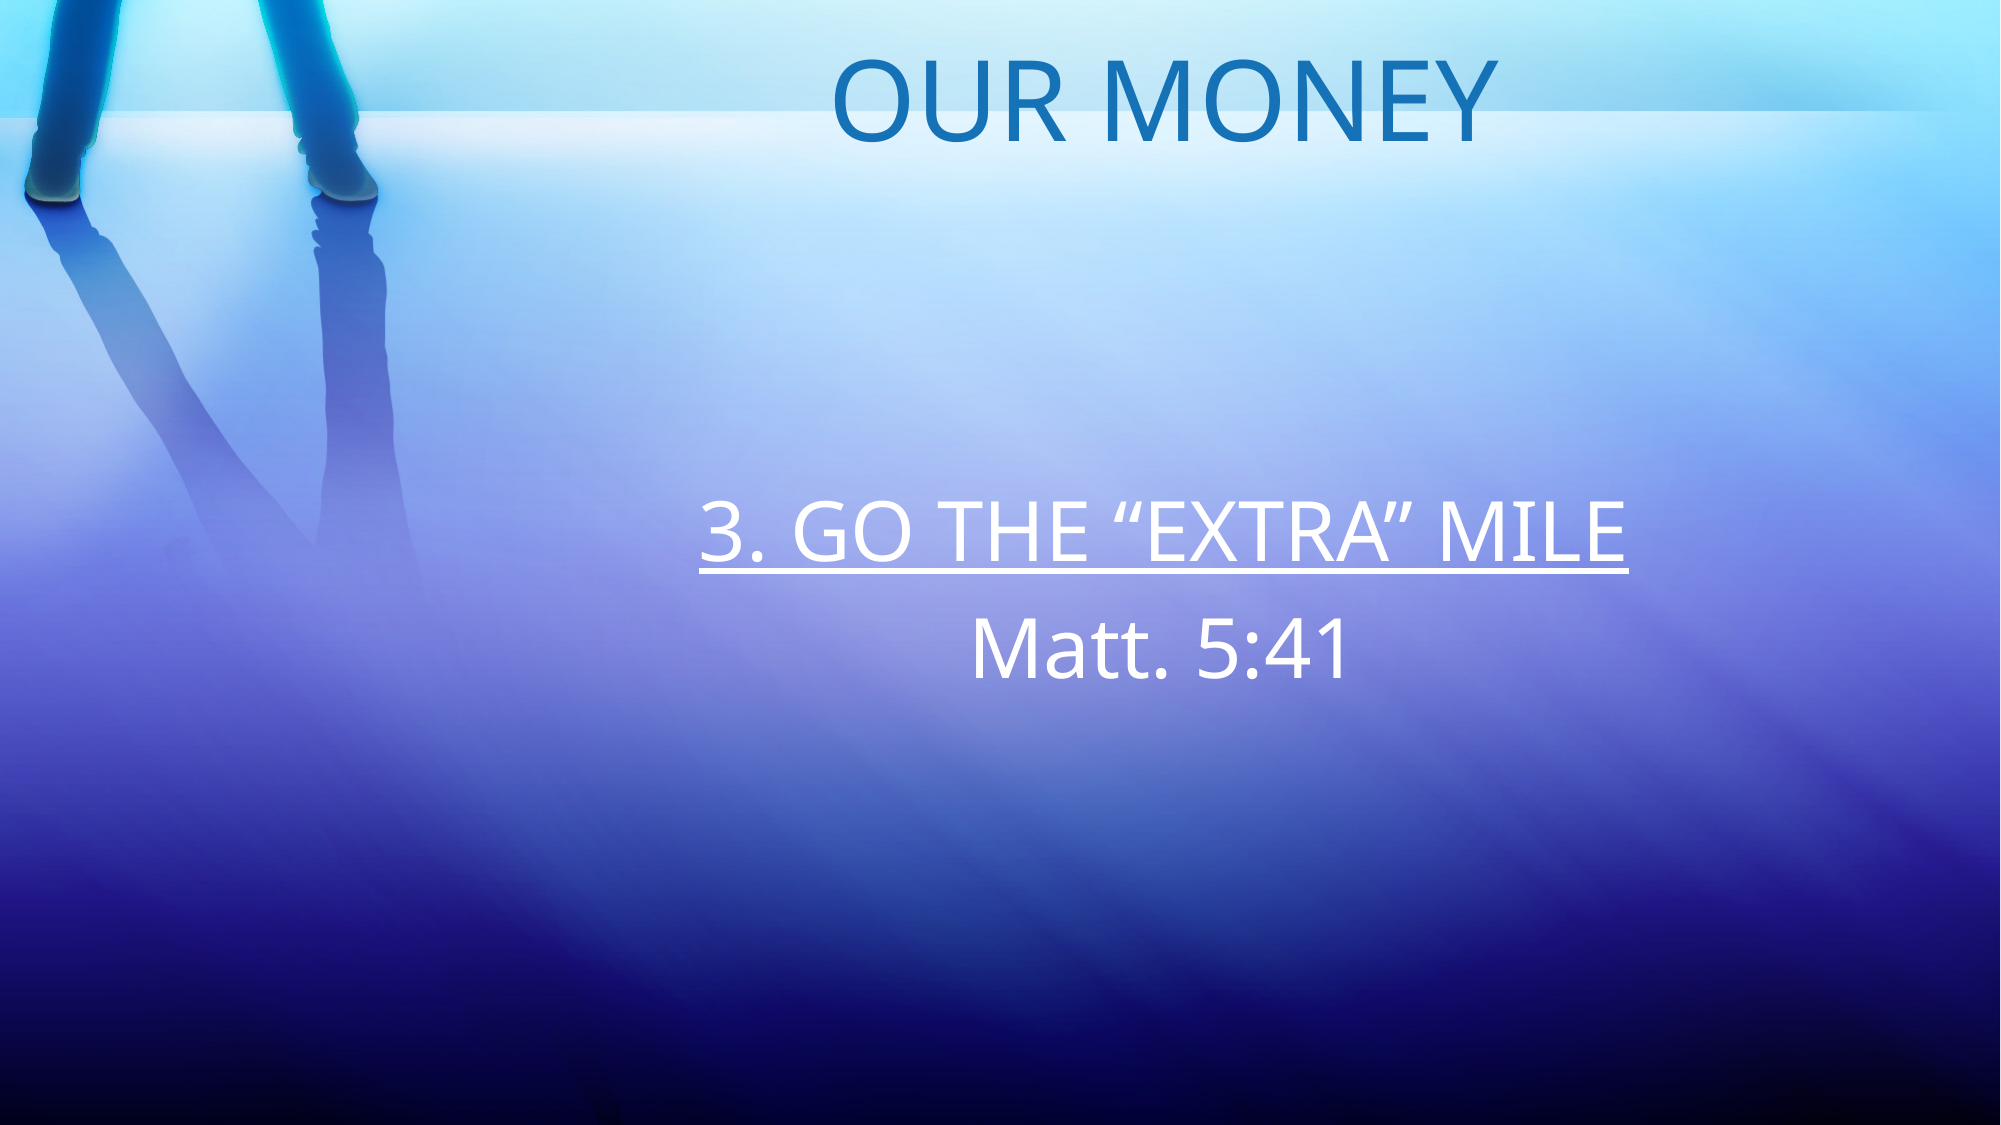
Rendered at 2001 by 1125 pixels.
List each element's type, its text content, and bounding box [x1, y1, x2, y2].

text_box OUR MONEY [606, 21, 1721, 172]
picture [0, 0, 2001, 1125]
list 3. GO THE “EXTRA” MILE Matt. 5:41 [427, 129, 1900, 1045]
